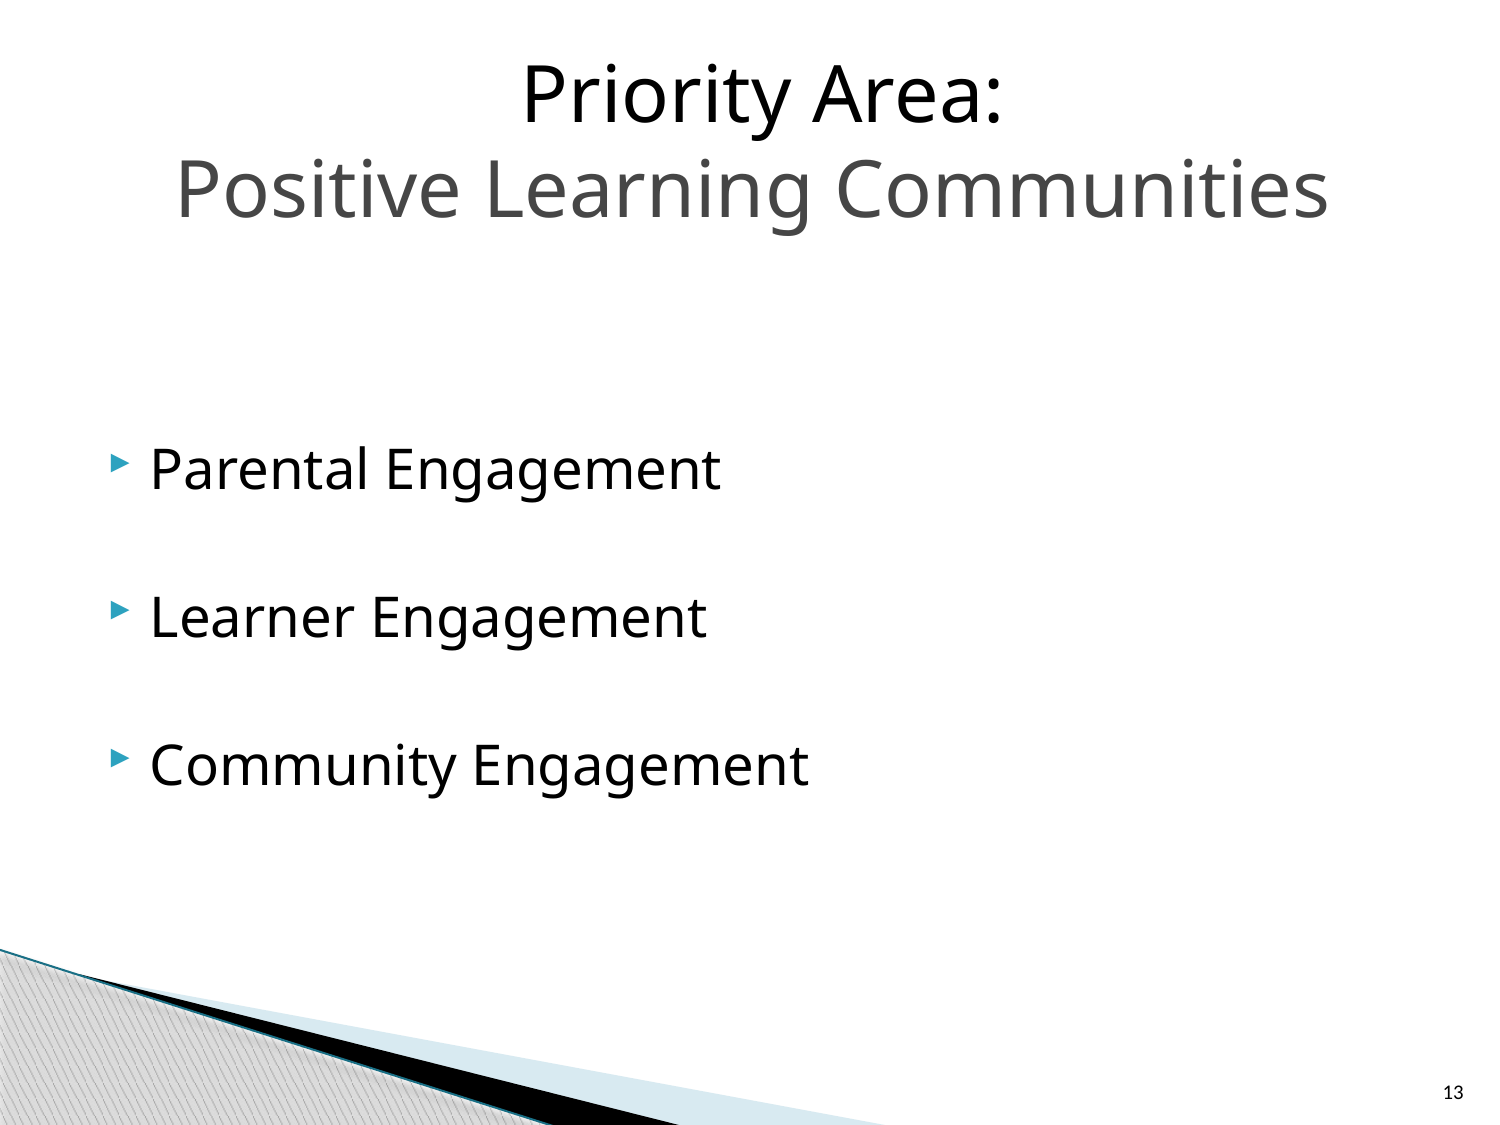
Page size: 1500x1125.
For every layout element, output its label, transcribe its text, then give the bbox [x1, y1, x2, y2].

list Parental Engagement Learner Engagement Community Engagement [75, 358, 1425, 1102]
slide_number 13 [1418, 1051, 1479, 1112]
title Priority Area: Positive Learning Communities [100, 45, 1425, 233]
